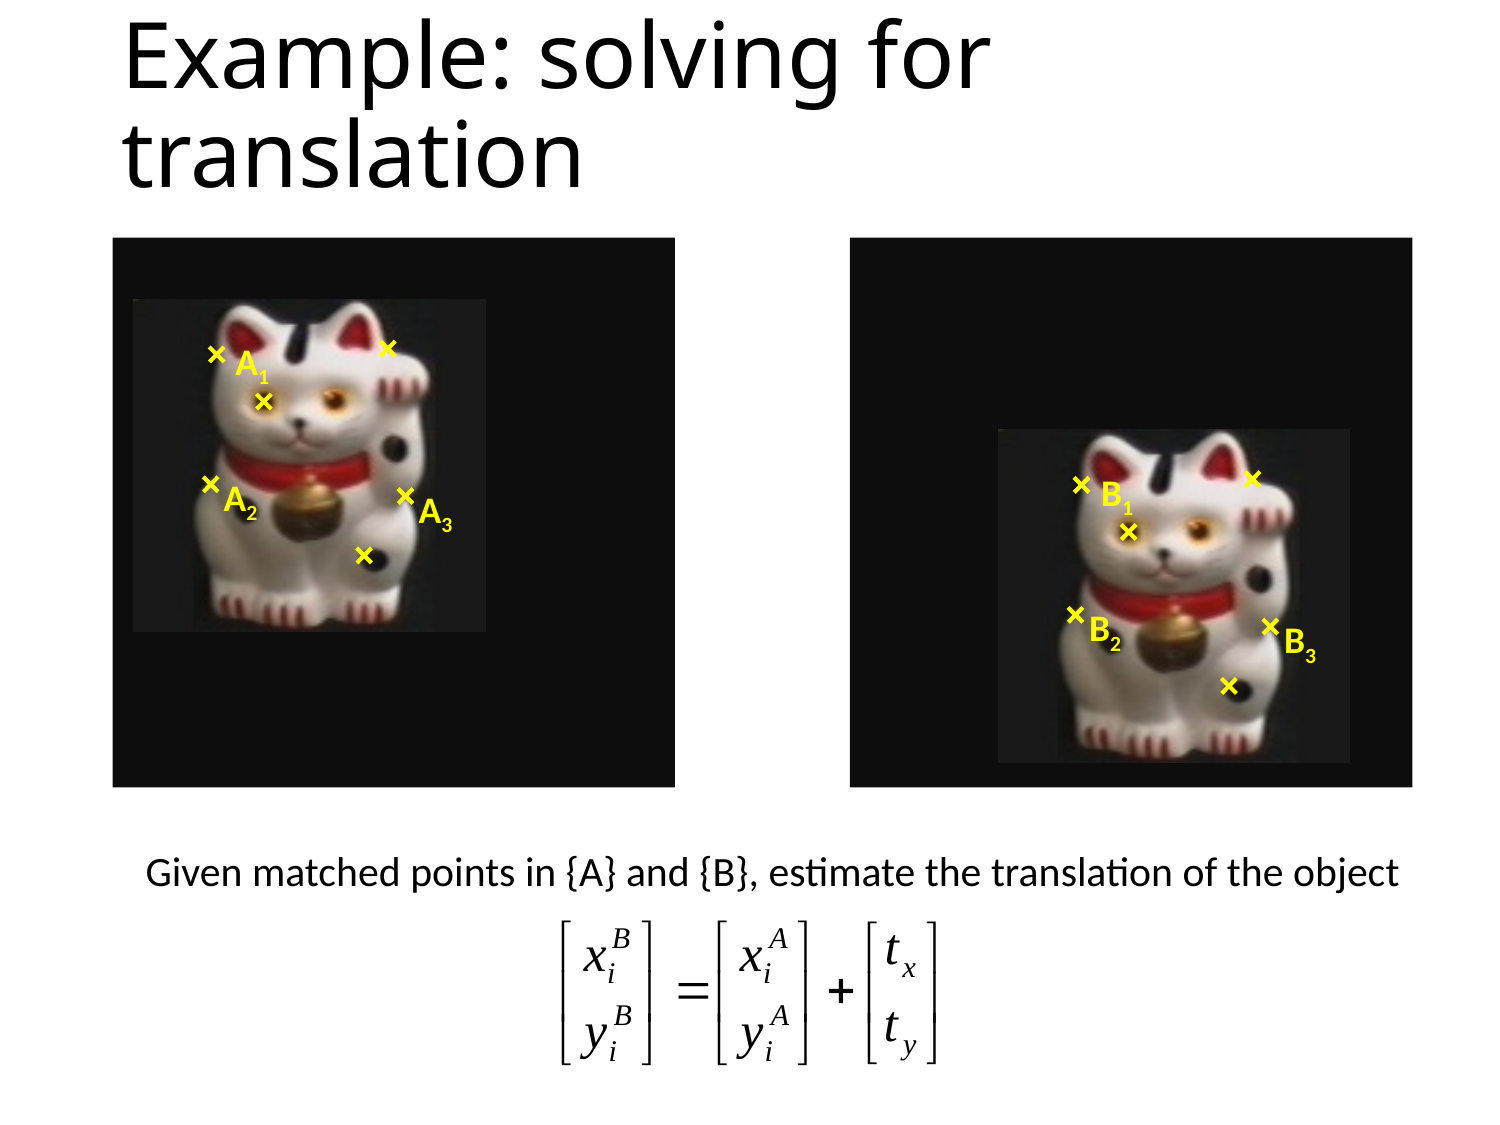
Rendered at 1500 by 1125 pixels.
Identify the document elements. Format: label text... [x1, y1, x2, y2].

picture [133, 299, 486, 632]
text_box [1069, 461, 1337, 692]
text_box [549, 912, 957, 1075]
text_box [111, 236, 676, 788]
text_box Given matched points in {A} and {B}, estimate the translation of the object [130, 837, 1416, 903]
text_box [849, 236, 1413, 788]
picture [998, 429, 1350, 763]
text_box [204, 330, 472, 562]
title Example: solving for translation [106, 0, 1400, 218]
